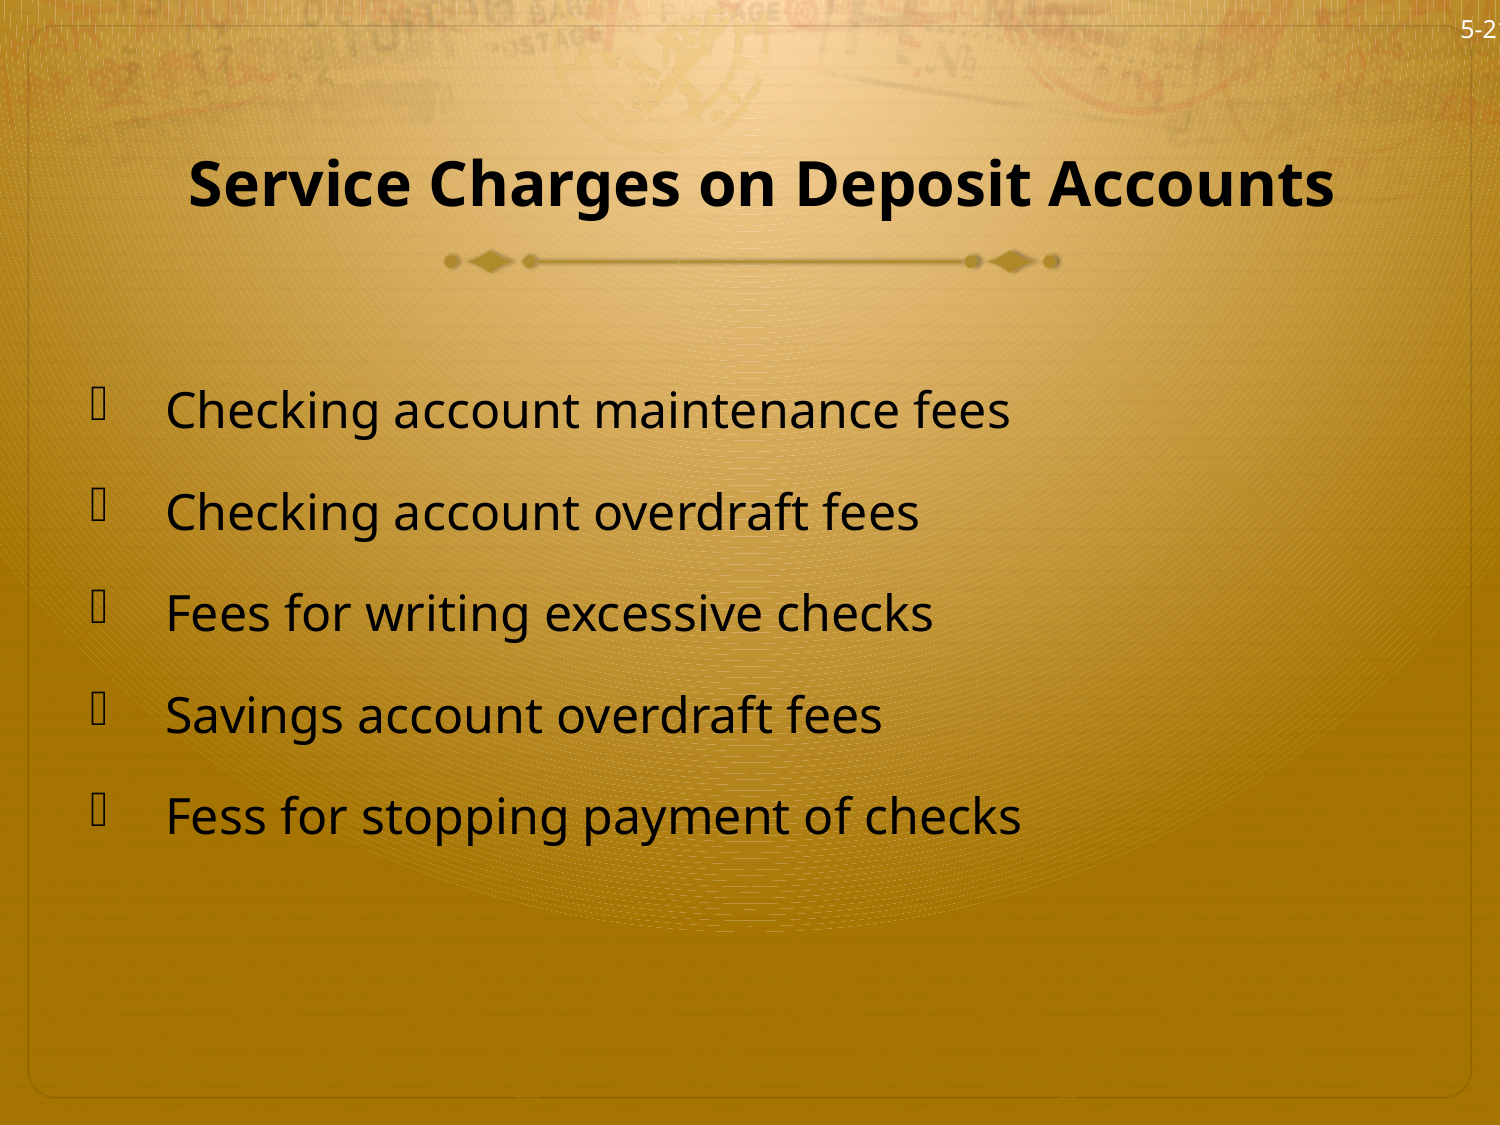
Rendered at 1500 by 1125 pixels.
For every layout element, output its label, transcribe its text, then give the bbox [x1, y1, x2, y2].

list Checking account maintenance fees Checking account overdraft fees Fees for writing excessive checks Savings account overdraft fees Fess for stopping payment of checks [75, 370, 1425, 1005]
title Service Charges on Deposit Accounts [84, 98, 1441, 265]
picture [0, 0, 1500, 1125]
text_box 5-21 [1351, 6, 1500, 55]
